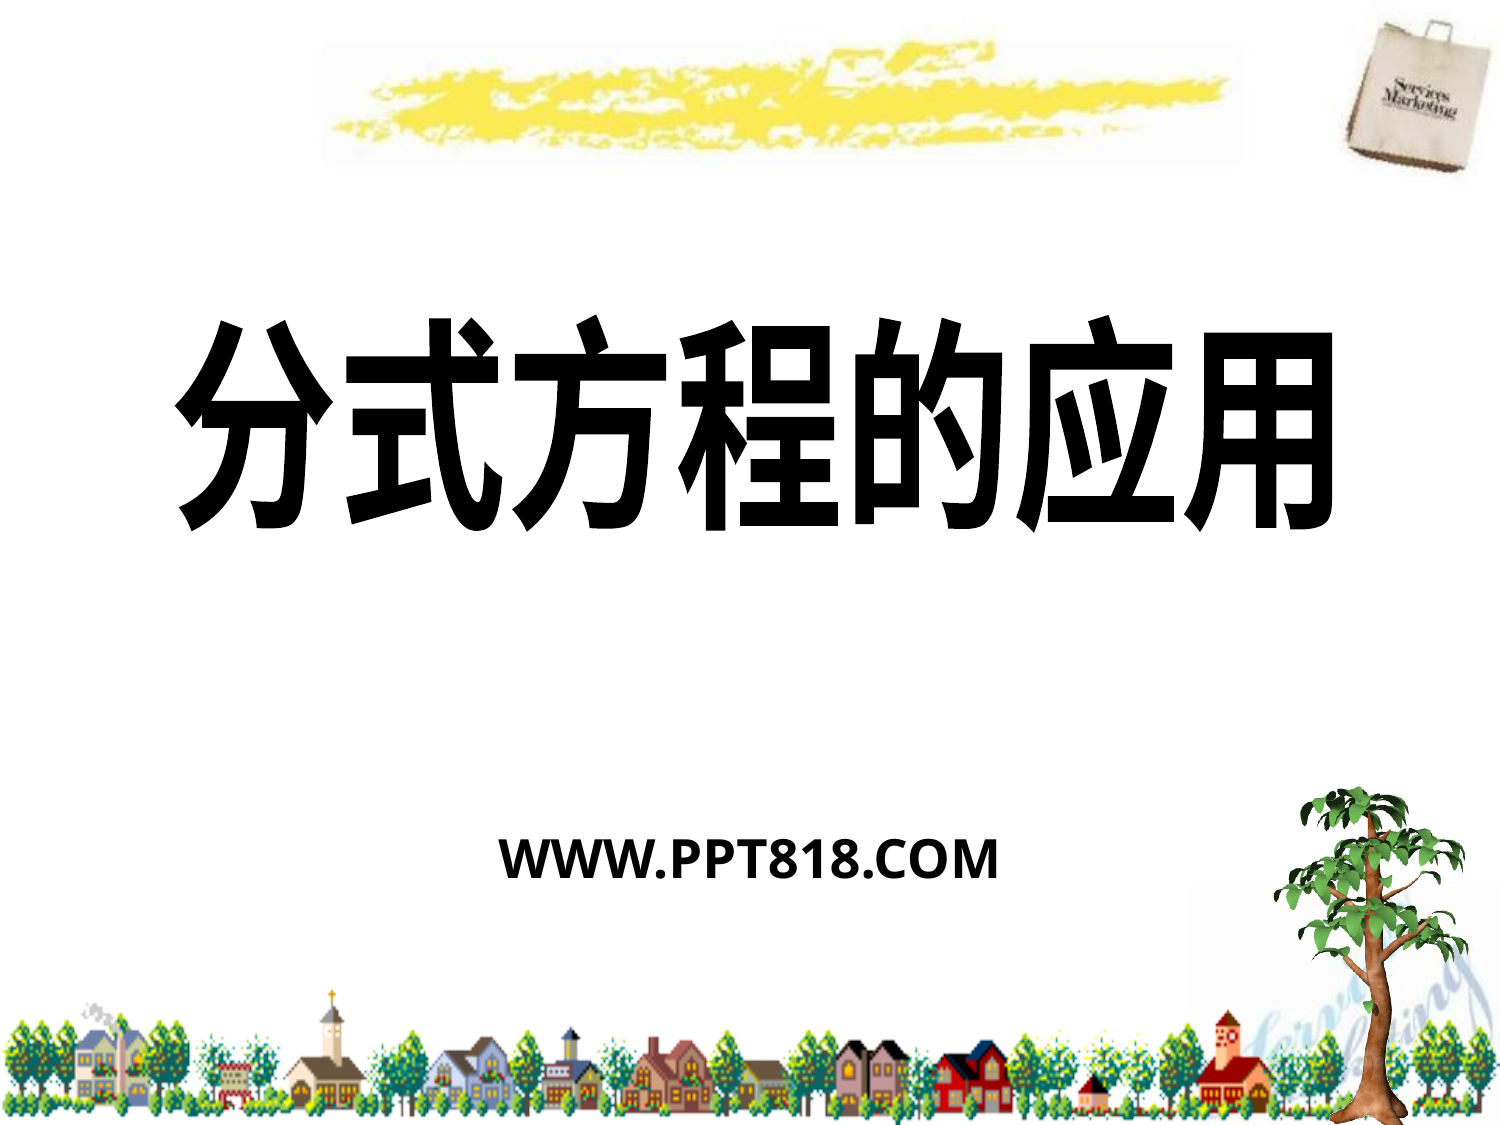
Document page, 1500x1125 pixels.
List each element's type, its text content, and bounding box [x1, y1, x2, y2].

text_box WWW.PPT818.COM [427, 810, 1073, 897]
picture [0, 0, 1500, 1125]
